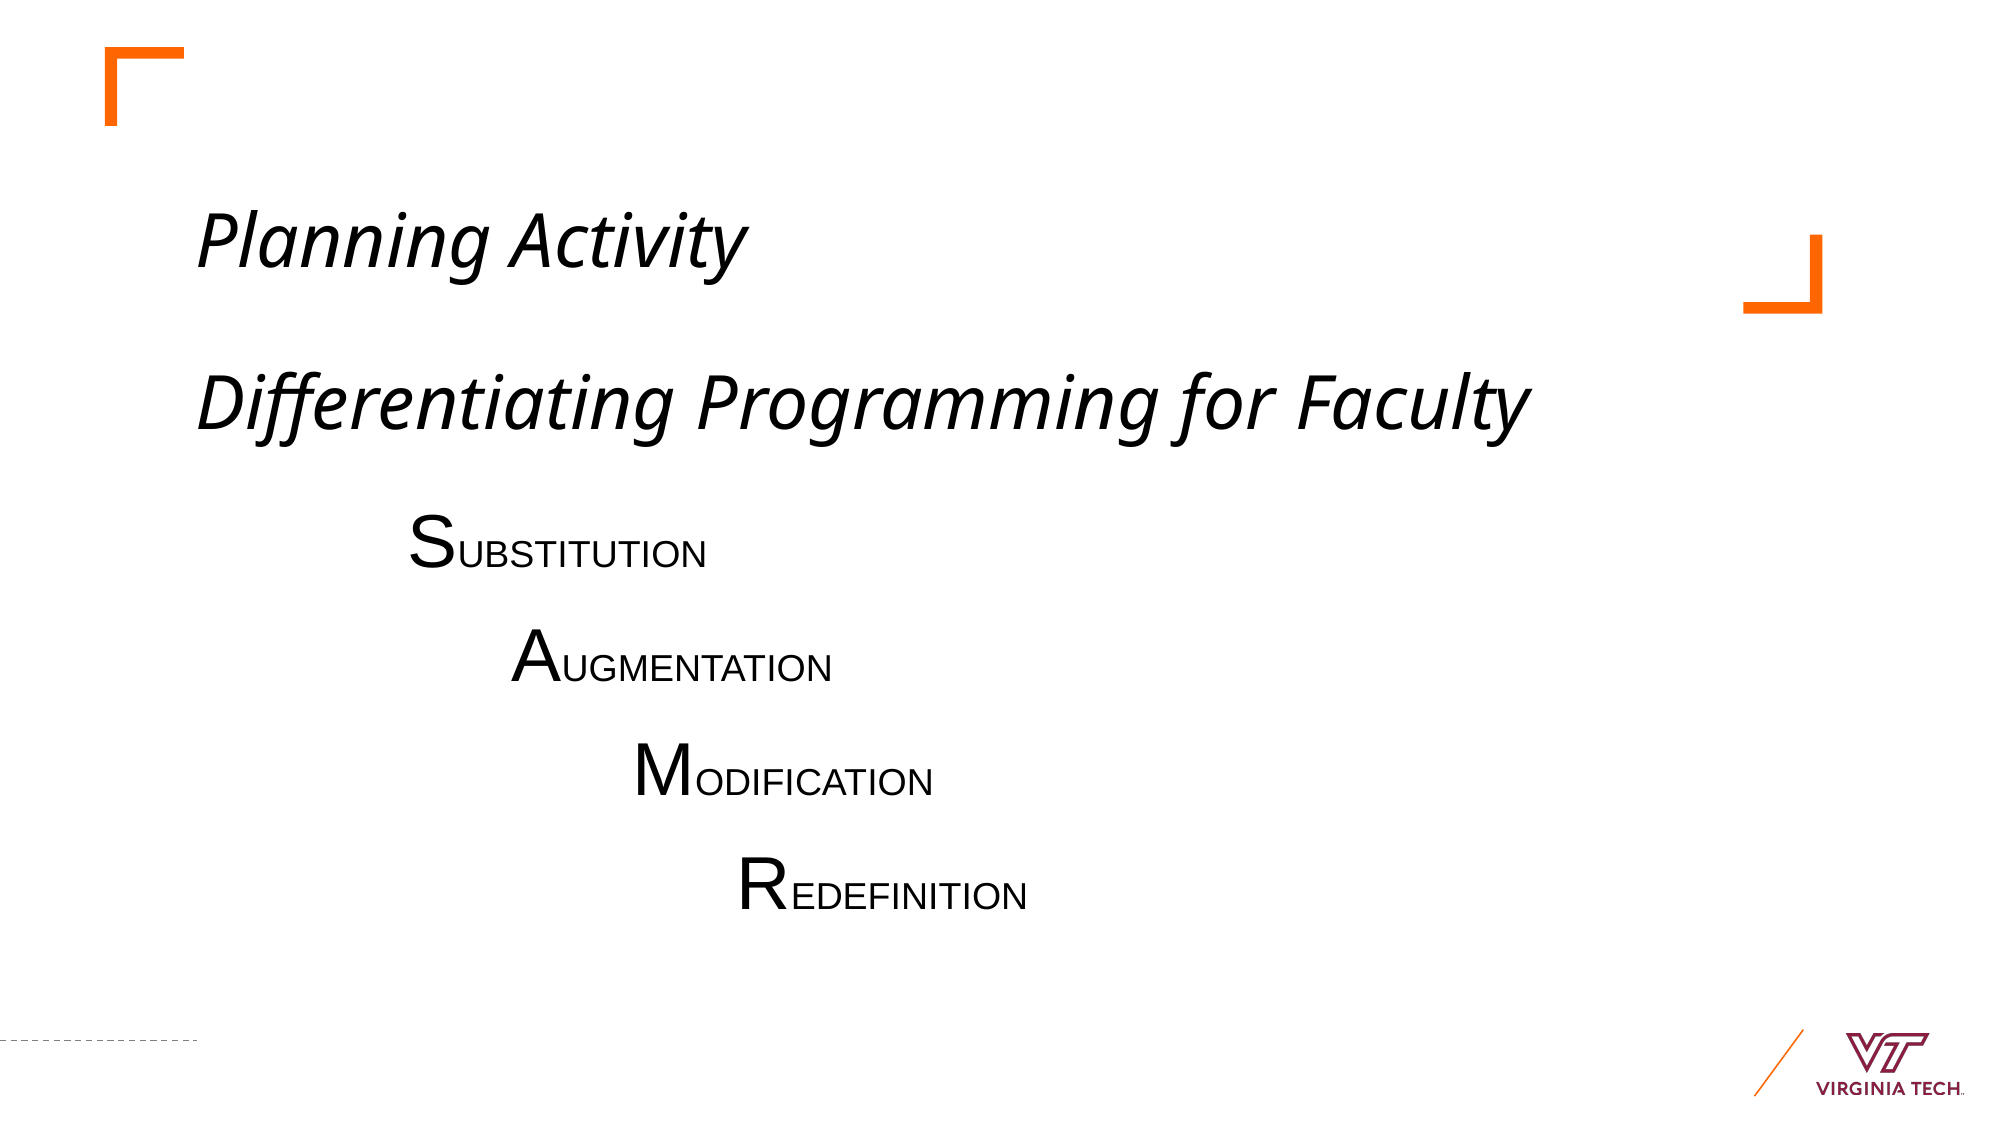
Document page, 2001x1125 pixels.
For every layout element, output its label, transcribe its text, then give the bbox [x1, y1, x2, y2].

list SUBSTITUTION AUGMENTATION MODIFICATION REDEFINITION [362, 457, 1638, 1055]
title Planning Activity Differentiating Programming for Faculty [0, 72, 1804, 496]
picture [1816, 1033, 1965, 1095]
